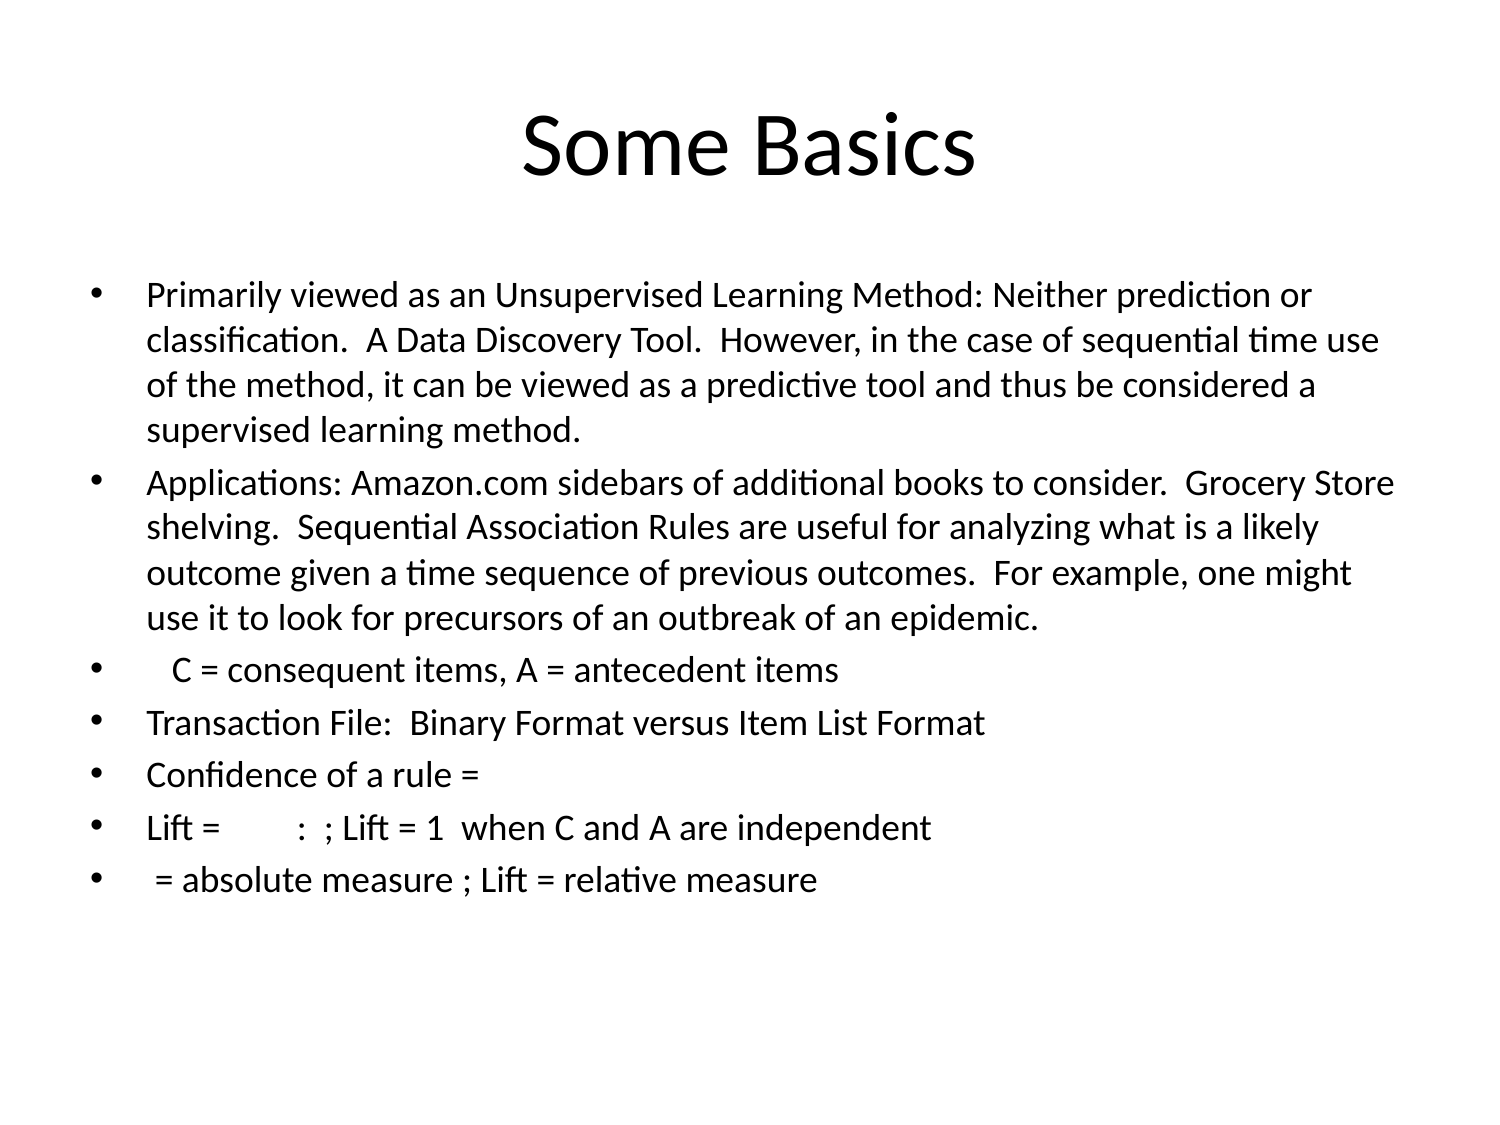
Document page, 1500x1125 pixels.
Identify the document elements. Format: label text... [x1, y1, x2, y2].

title Some Basics [75, 45, 1425, 233]
